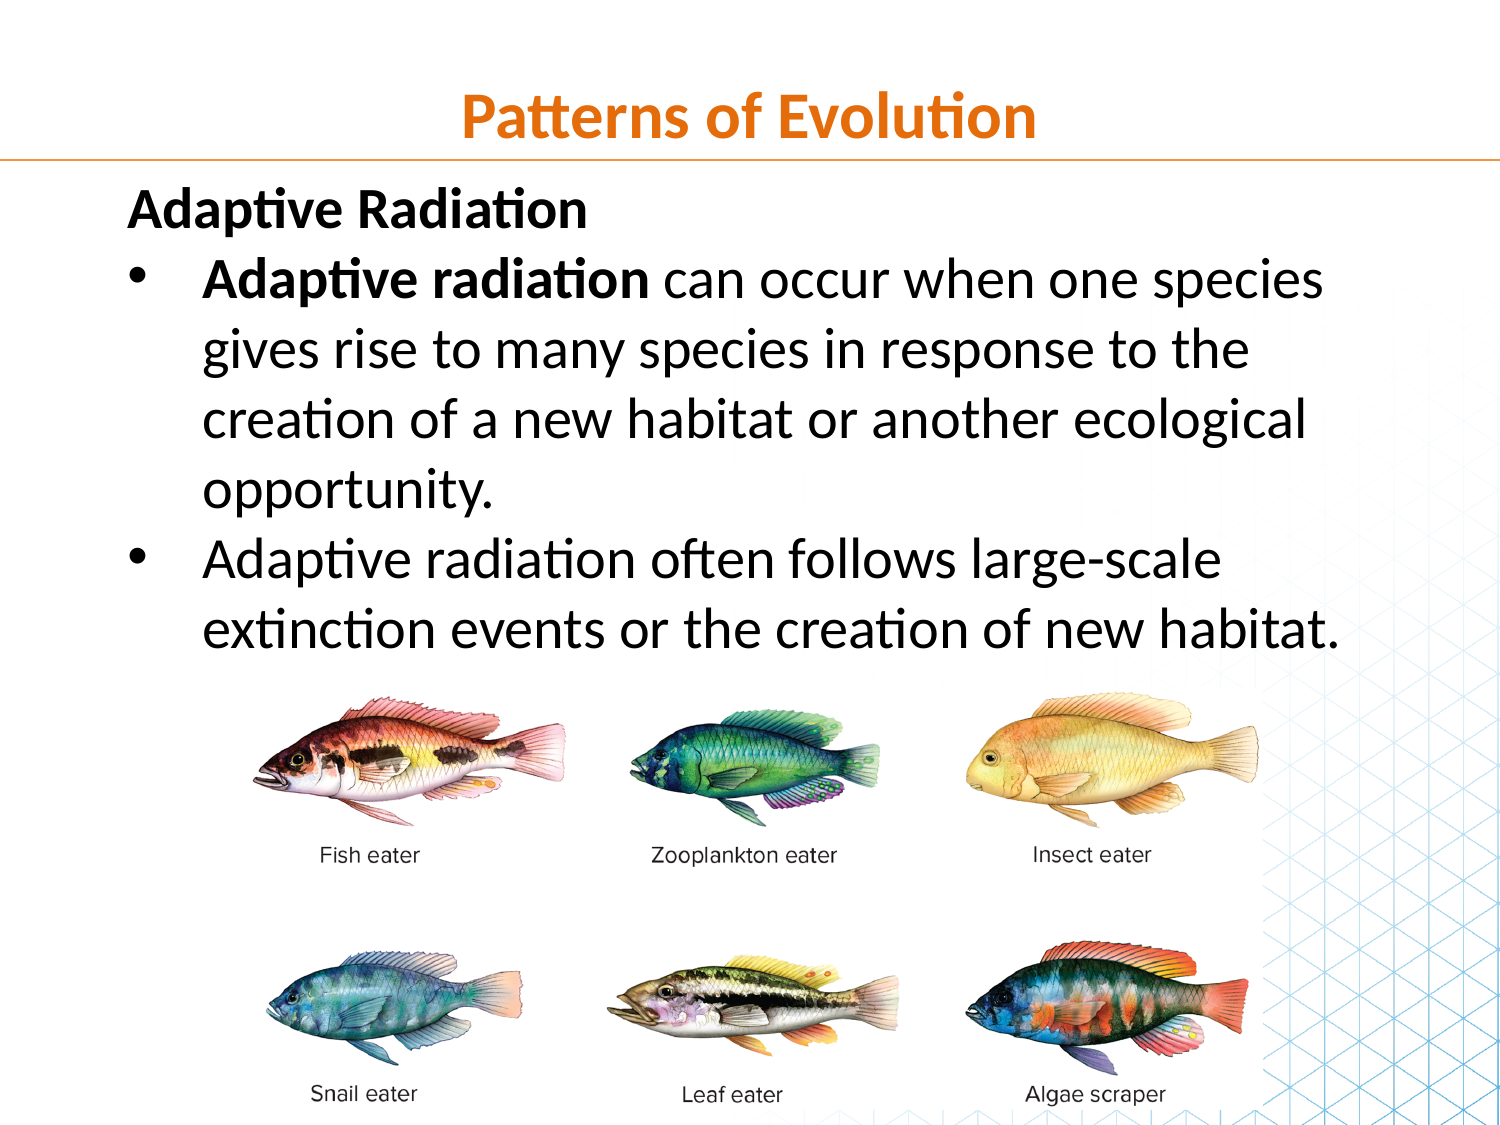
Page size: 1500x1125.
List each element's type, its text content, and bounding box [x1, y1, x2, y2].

text_box Patterns of Evolution [149, 64, 1350, 159]
text_box Adaptive Radiation Adaptive radiation can occur when one species gives rise to many species in response to the creation of a new habitat or another ecological opportunity. Adaptive radiation often follows large-scale extinction events or the creation of new habitat. [112, 169, 1450, 668]
picture [249, 287, 1500, 1125]
